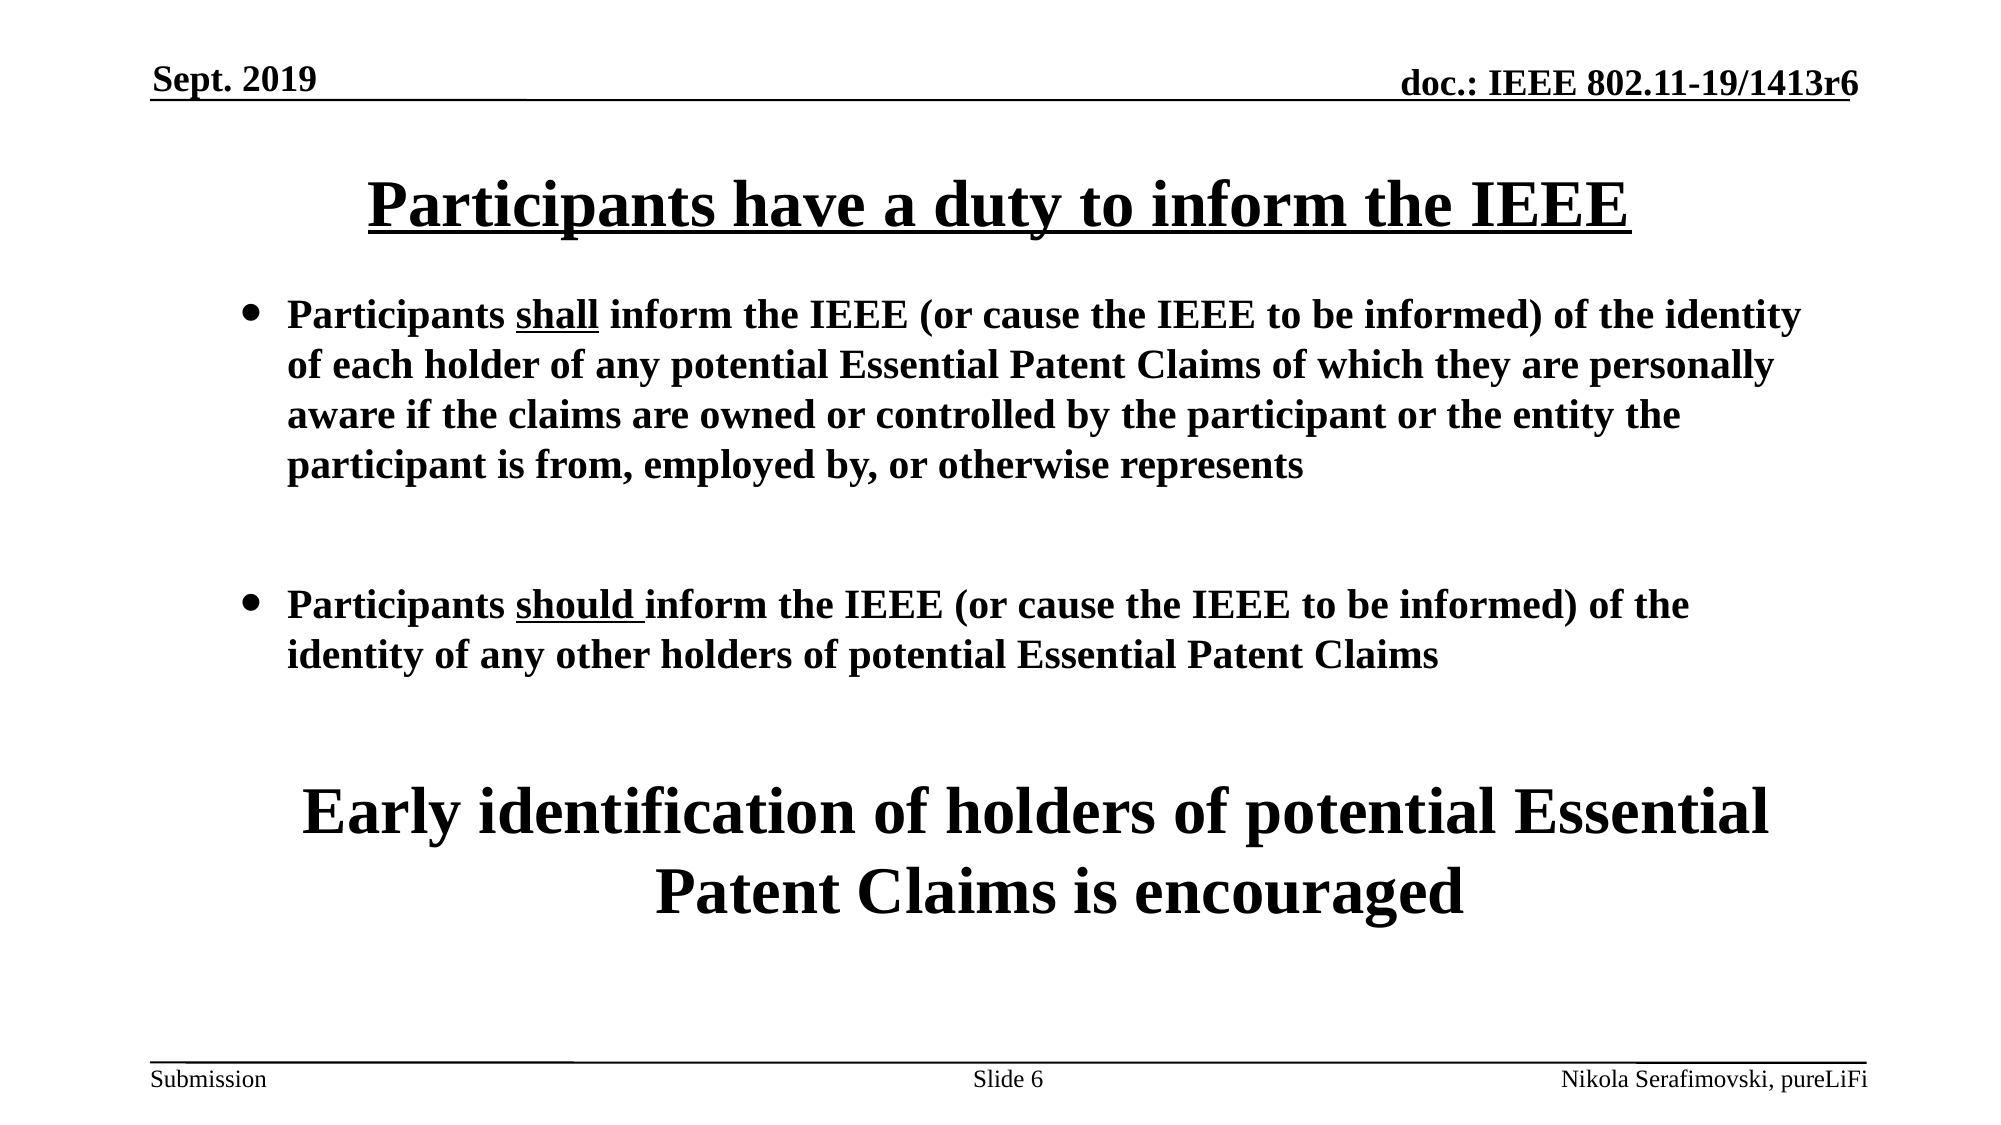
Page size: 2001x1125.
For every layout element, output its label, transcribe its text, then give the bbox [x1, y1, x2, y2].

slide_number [152, 54, 563, 100]
slide_number Slide 6 [950, 1061, 1067, 1123]
footer Nikola Serafimovski, pureLiFi [1171, 1061, 1869, 1093]
title Participants have a duty to inform the IEEE [149, 112, 1850, 278]
list Participants shall inform the IEEE (or cause the IEEE to be informed) of the identity of each holder of any potential Essential Patent Claims of which they are personally aware if the claims are owned or controlled by the participant or the entity the participant is from, employed by, or otherwise represents Participants should inform the IEEE (or cause the IEEE to be informed) of the identity of any other holders of potential Essential Patent Claims Early identification of holders of potential Essential Patent Claims is encouraged [149, 278, 1850, 954]
